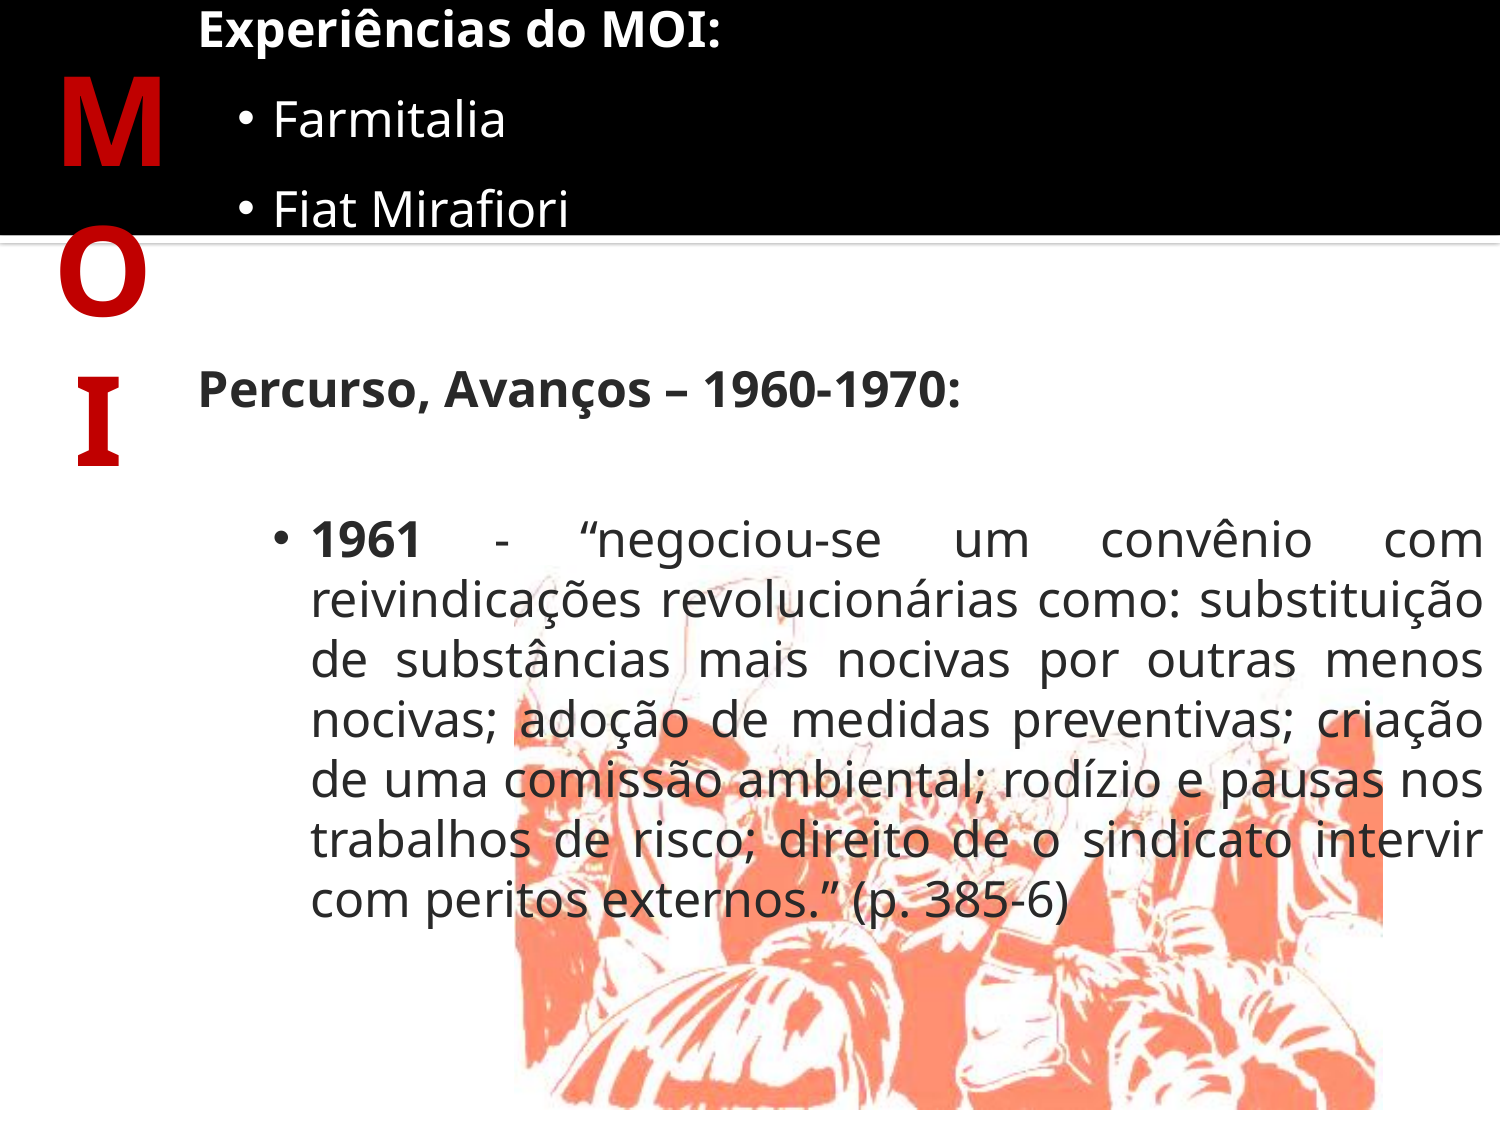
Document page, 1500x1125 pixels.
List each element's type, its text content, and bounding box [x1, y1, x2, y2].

text_box MOI [39, 34, 160, 500]
picture [514, 565, 1383, 1110]
text_box Experiências do MOI: Farmitalia Fiat Mirafiori Percurso, Avanços – 1960-1970: 1961 - “negociou-se um convênio com reivindicações revolucionárias como: substituição de substâncias mais nocivas por outras menos nocivas; adoção de medidas preventivas; criação de uma comissão ambiental; rodízio e pausas nos trabalhos de risco; direito de o sindicato intervir com peritos externos.” (p. 385-6) [183, 0, 1500, 1025]
